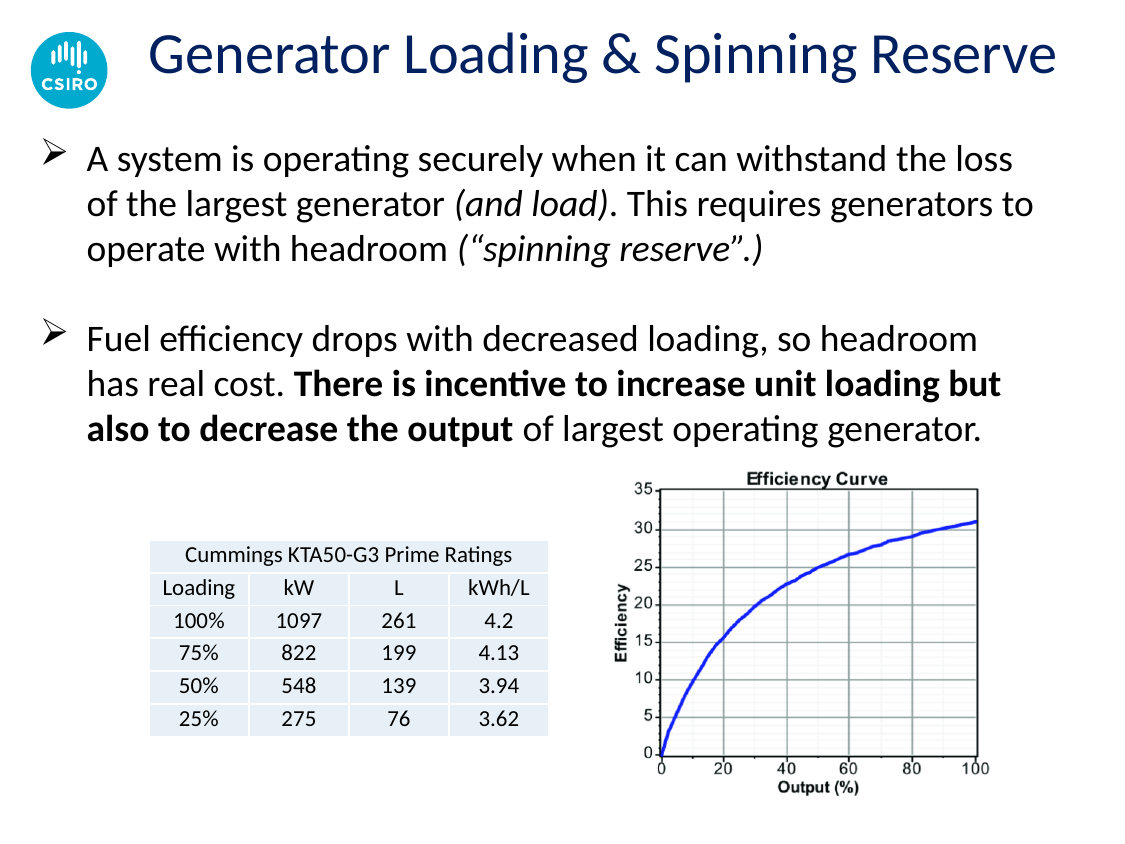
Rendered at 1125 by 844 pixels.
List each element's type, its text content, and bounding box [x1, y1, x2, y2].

table_cell 4.13 [450, 639, 548, 670]
table_cell 50% [150, 672, 248, 703]
table_cell 261 [350, 606, 448, 637]
table_header Cummings KTA50-G3 Prime Ratings [150, 541, 548, 572]
text_box A system is operating securely when it can withstand the loss of the largest generator (and load). This requires generators to operate with headroom (“spinning reserve”.) Fuel efficiency drops with decreased loading, so headroom has real cost. There is incentive to increase unit loading but also to decrease the output of largest operating generator. [24, 126, 1053, 457]
table_cell 275 [250, 705, 348, 736]
text_box Generator Loading & Spinning Reserve [149, 14, 1096, 64]
picture [609, 467, 1004, 809]
table_cell Loading [150, 574, 248, 605]
table_cell 4.2 [450, 606, 548, 637]
table_cell 3.94 [450, 672, 548, 703]
table_cell 1097 [250, 606, 348, 637]
table_cell L [350, 574, 448, 605]
table_cell 199 [350, 639, 448, 670]
table_cell kW [250, 574, 348, 605]
table_cell 548 [250, 672, 348, 703]
table_cell 76 [350, 705, 448, 736]
table_cell 139 [350, 672, 448, 703]
table_cell 822 [250, 639, 348, 670]
table_cell 3.62 [450, 705, 548, 736]
table_cell 100% [150, 606, 248, 637]
table_cell 75% [150, 639, 248, 670]
table_cell 25% [150, 705, 248, 736]
table_cell kWh/L [450, 574, 548, 605]
